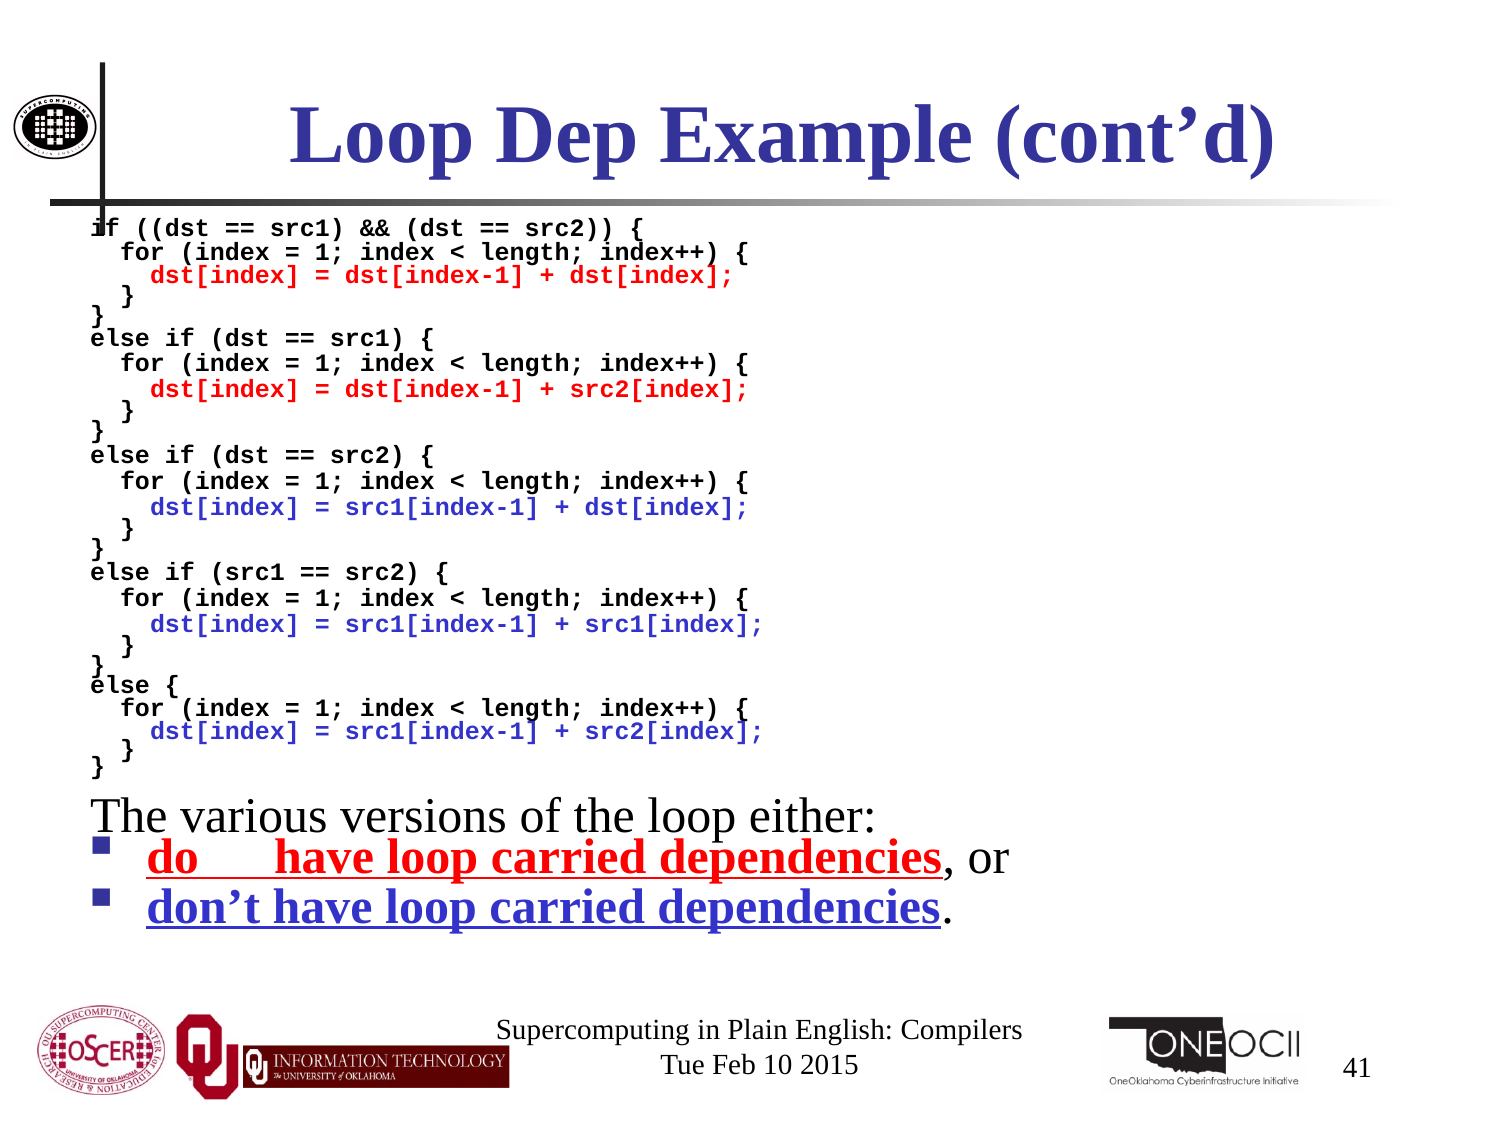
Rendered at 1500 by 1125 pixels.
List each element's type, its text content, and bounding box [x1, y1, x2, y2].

footer Supercomputing in Plain English: Compilers Tue Feb 10 2015 [431, 1038, 1088, 1088]
title Loop Dep Example (cont’d) [124, 74, 1442, 187]
picture [1100, 1038, 1306, 1093]
picture [37, 1005, 165, 1095]
list if ((dst == src1) && (dst == src2)) { for (index = 1; index < length; index++) { dst[index] = dst[index-1] + dst[index]; } } else if (dst == src1) { for (index = 1; index < length; index++) { dst[index] = dst[index-1] + src2[index]; } } else if (dst == src2) { for (index = 1; index < length; index++) { dst[index] = src1[index-1] + dst[index]; } } else if (src1 == src2) { for (index = 1; index < length; index++) { dst[index] = src1[index-1] + src1[index]; } } else { for (index = 1; index < length; index++) { dst[index] = src1[index-1] + src2[index]; } } The various versions of the loop either: do have loop carried dependencies, or don’t have loop carried dependencies. [74, 212, 1426, 1038]
slide_number 41 [1174, 1038, 1388, 1091]
picture [174, 1038, 513, 1102]
picture [12, 94, 98, 161]
